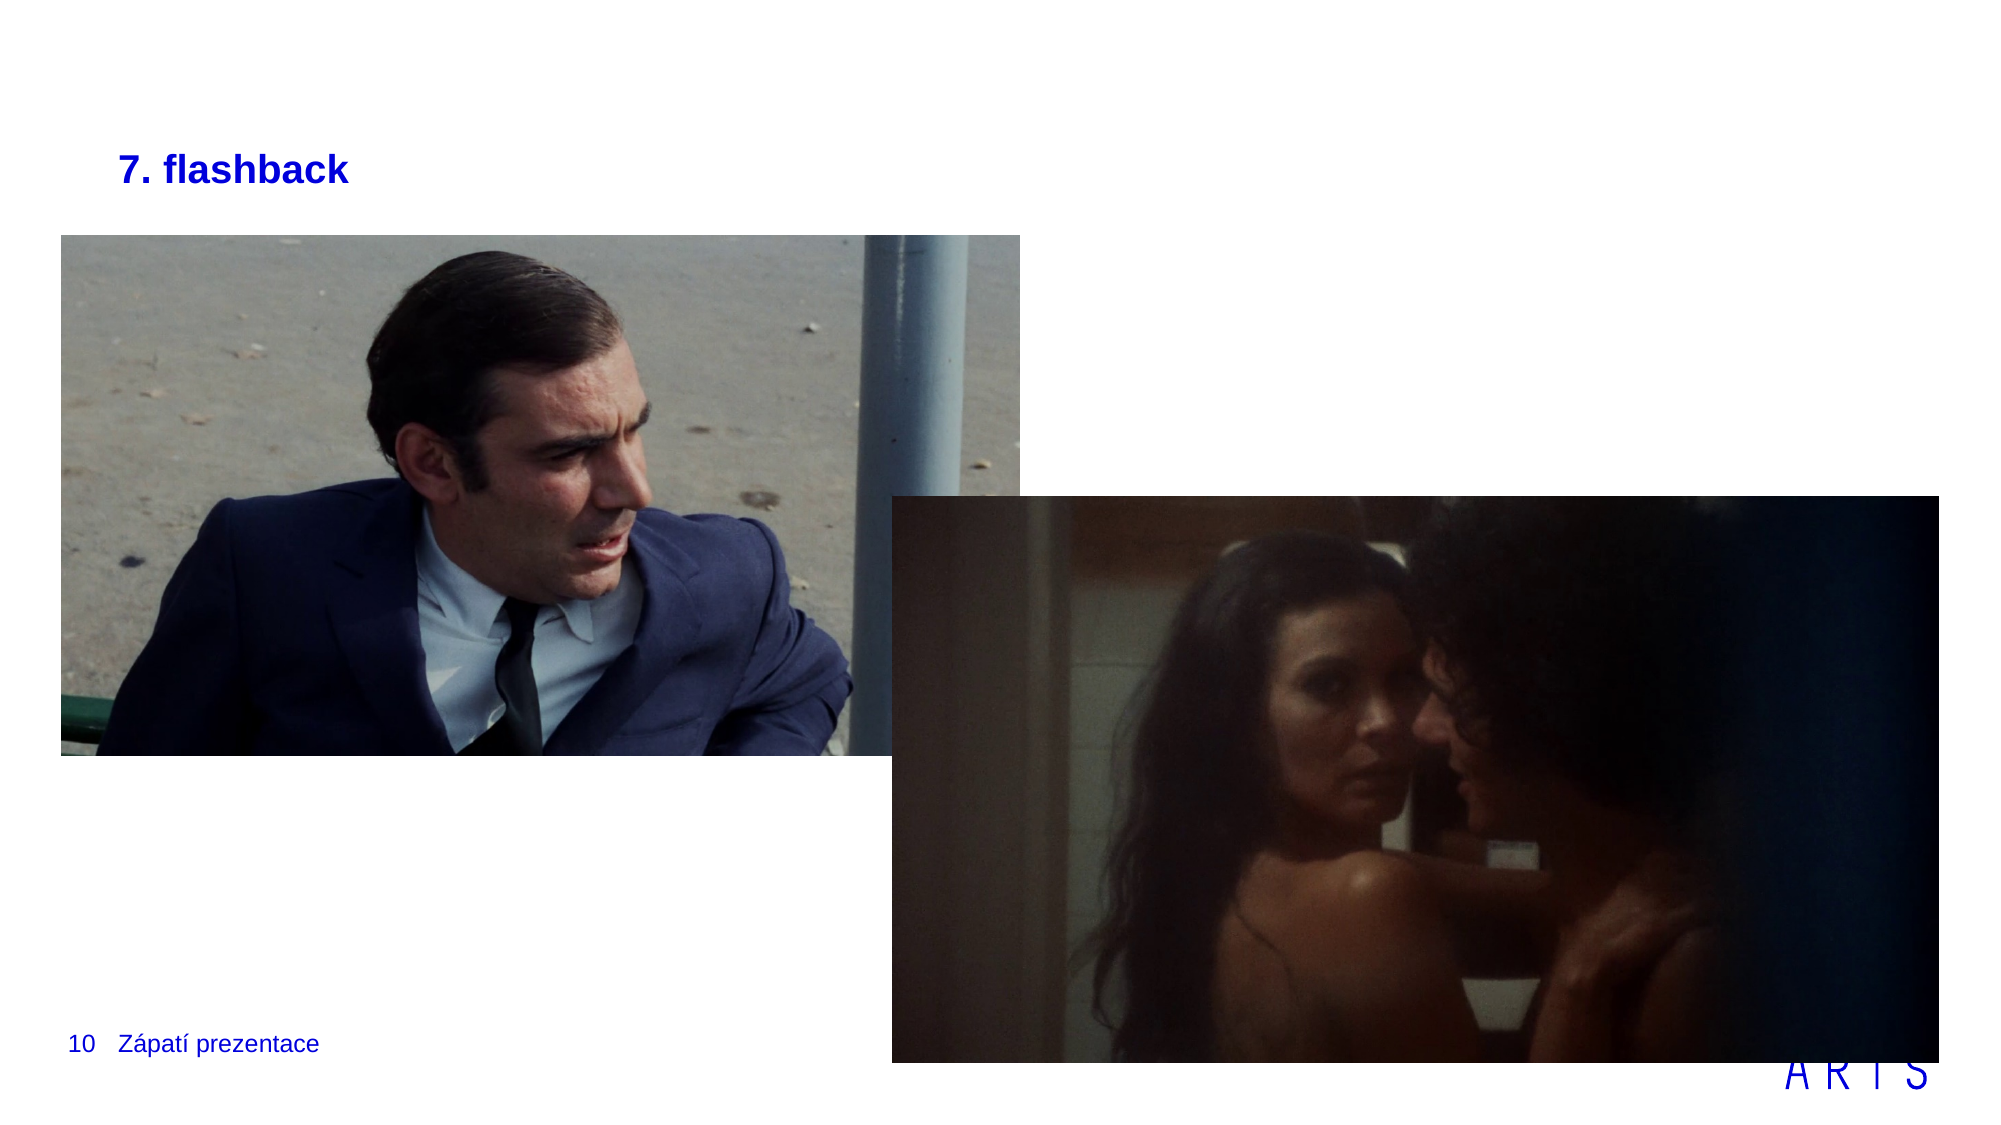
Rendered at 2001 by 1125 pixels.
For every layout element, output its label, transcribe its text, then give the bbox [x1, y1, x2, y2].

slide_number 10 [67, 1021, 110, 1063]
picture [891, 495, 1939, 1064]
title 7. flashback [118, 118, 1883, 193]
footer Zápatí prezentace [118, 1021, 886, 1063]
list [61, 235, 1021, 756]
